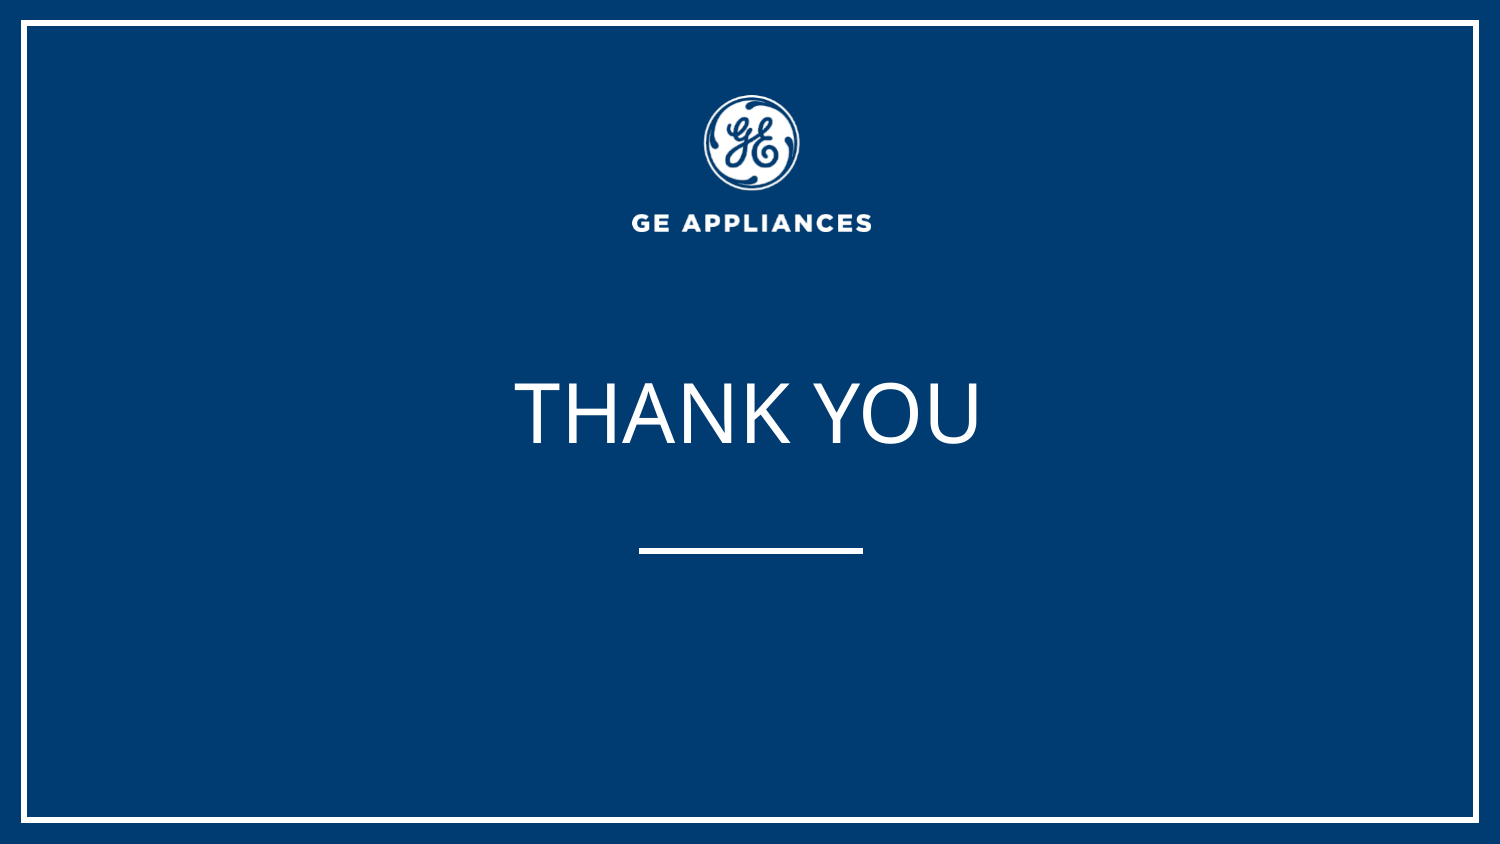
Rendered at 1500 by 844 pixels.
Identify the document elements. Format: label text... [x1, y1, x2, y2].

title THANK YOU [40, 280, 1459, 463]
picture [632, 95, 871, 232]
